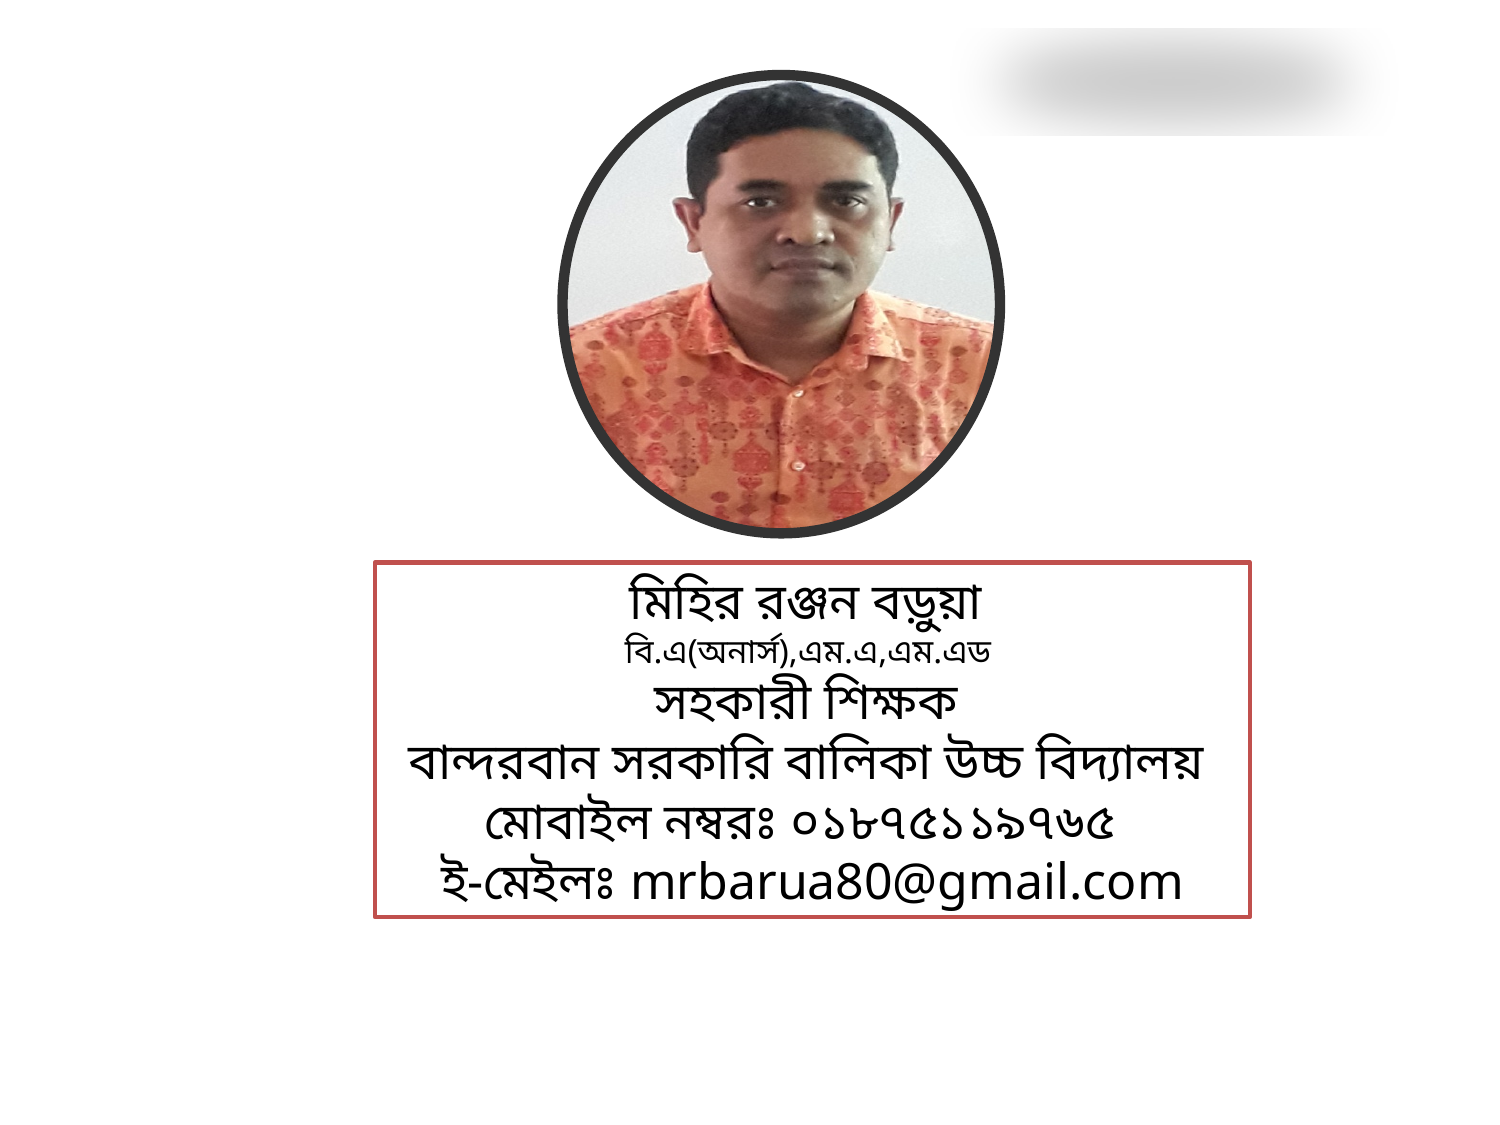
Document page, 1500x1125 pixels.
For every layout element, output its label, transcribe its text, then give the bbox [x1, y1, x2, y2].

text_box মিহির রঞ্জন বড়ুয়া বি.এ(অনার্স),এম.এ,এম.এড সহকারী শিক্ষক বান্দরবান সরকারি বালিকা উচ্চ বিদ্যালয় মোবাইল নম্বরঃ ০১৮৭৫১১৯৭৬৫ ই-মেইলঃ mrbarua80@gmail.com [373, 560, 1252, 919]
picture [551, 81, 1011, 528]
